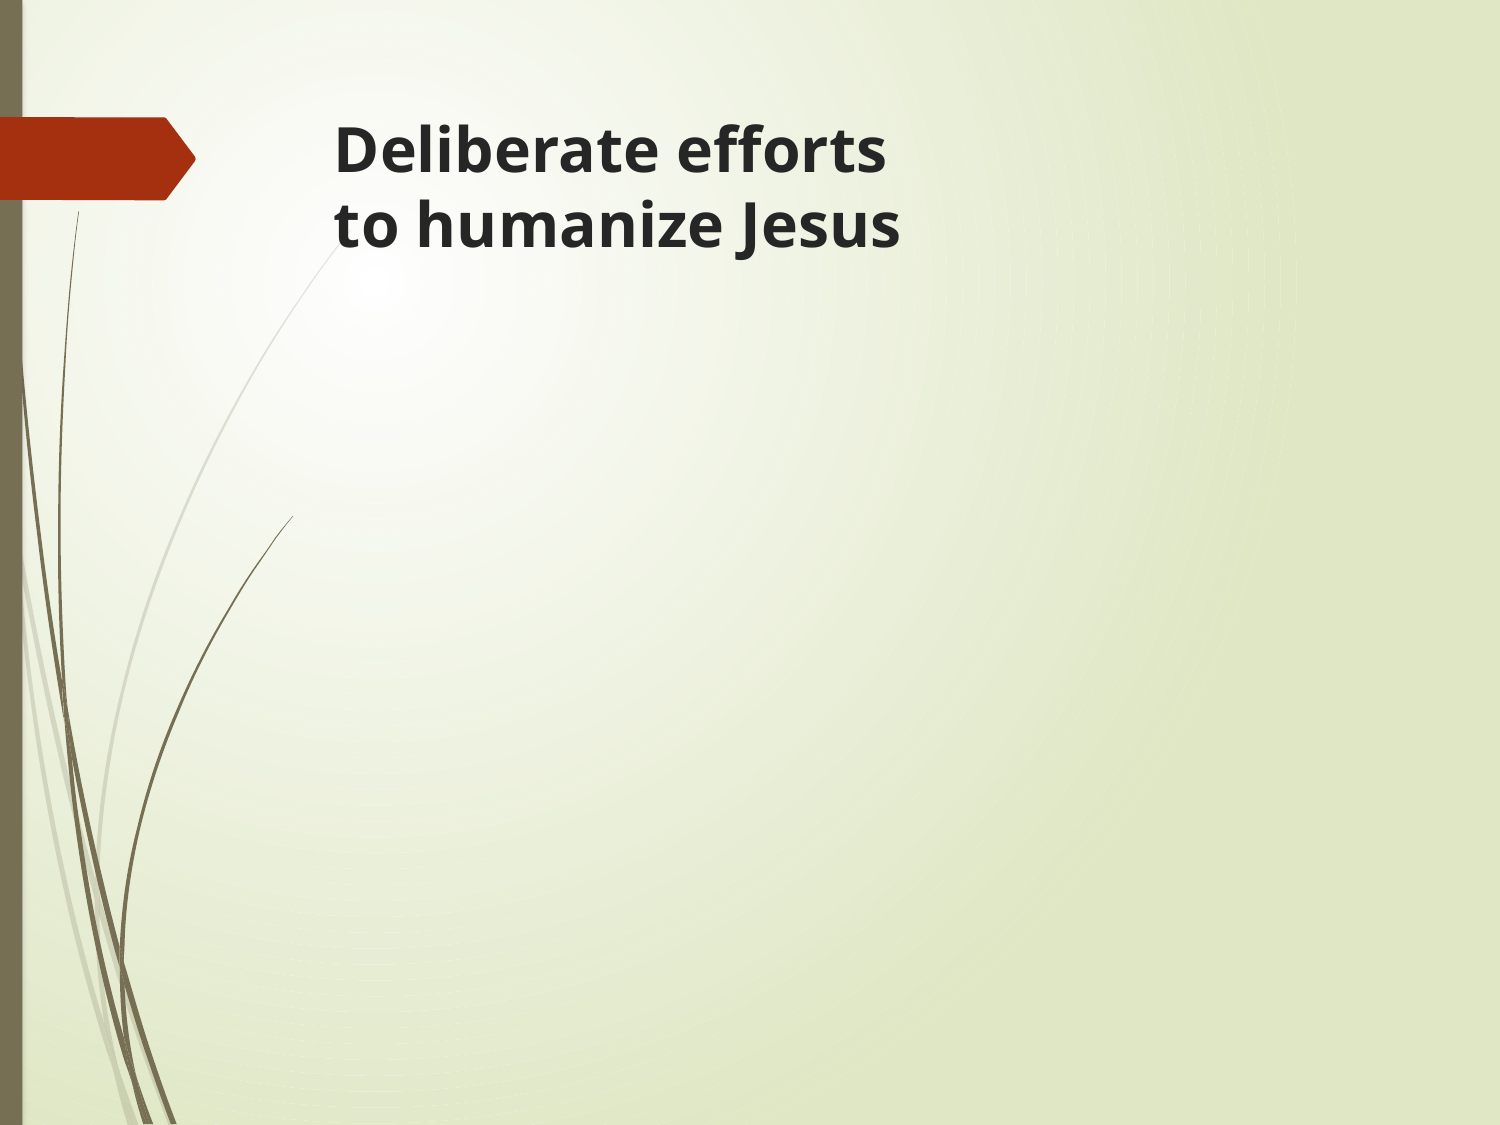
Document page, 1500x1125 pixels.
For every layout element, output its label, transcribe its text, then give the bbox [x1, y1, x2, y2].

title Deliberate efforts to humanize Jesus [319, 102, 1416, 313]
